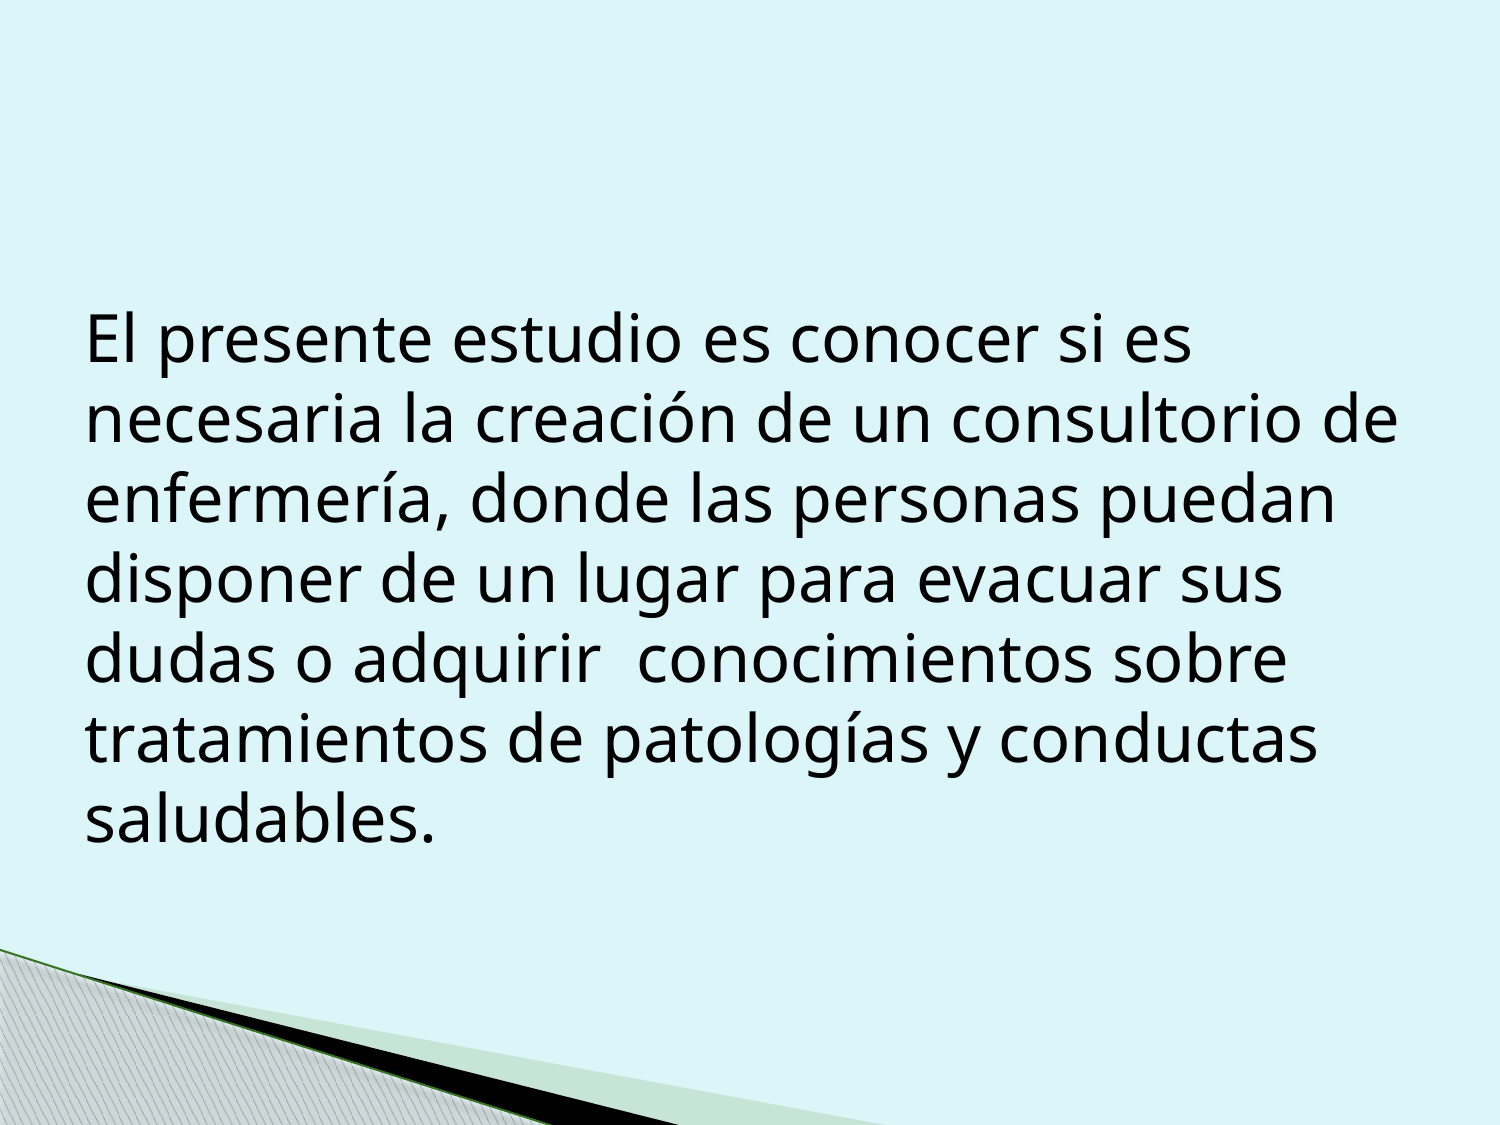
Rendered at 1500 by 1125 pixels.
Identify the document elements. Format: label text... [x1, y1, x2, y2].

text_box El presente estudio es conocer si es necesaria la creación de un consultorio de enfermería, donde las personas puedan disponer de un lugar para evacuar sus dudas o adquirir conocimientos sobre tratamientos de patologías y conductas saludables. [70, 128, 1500, 1125]
